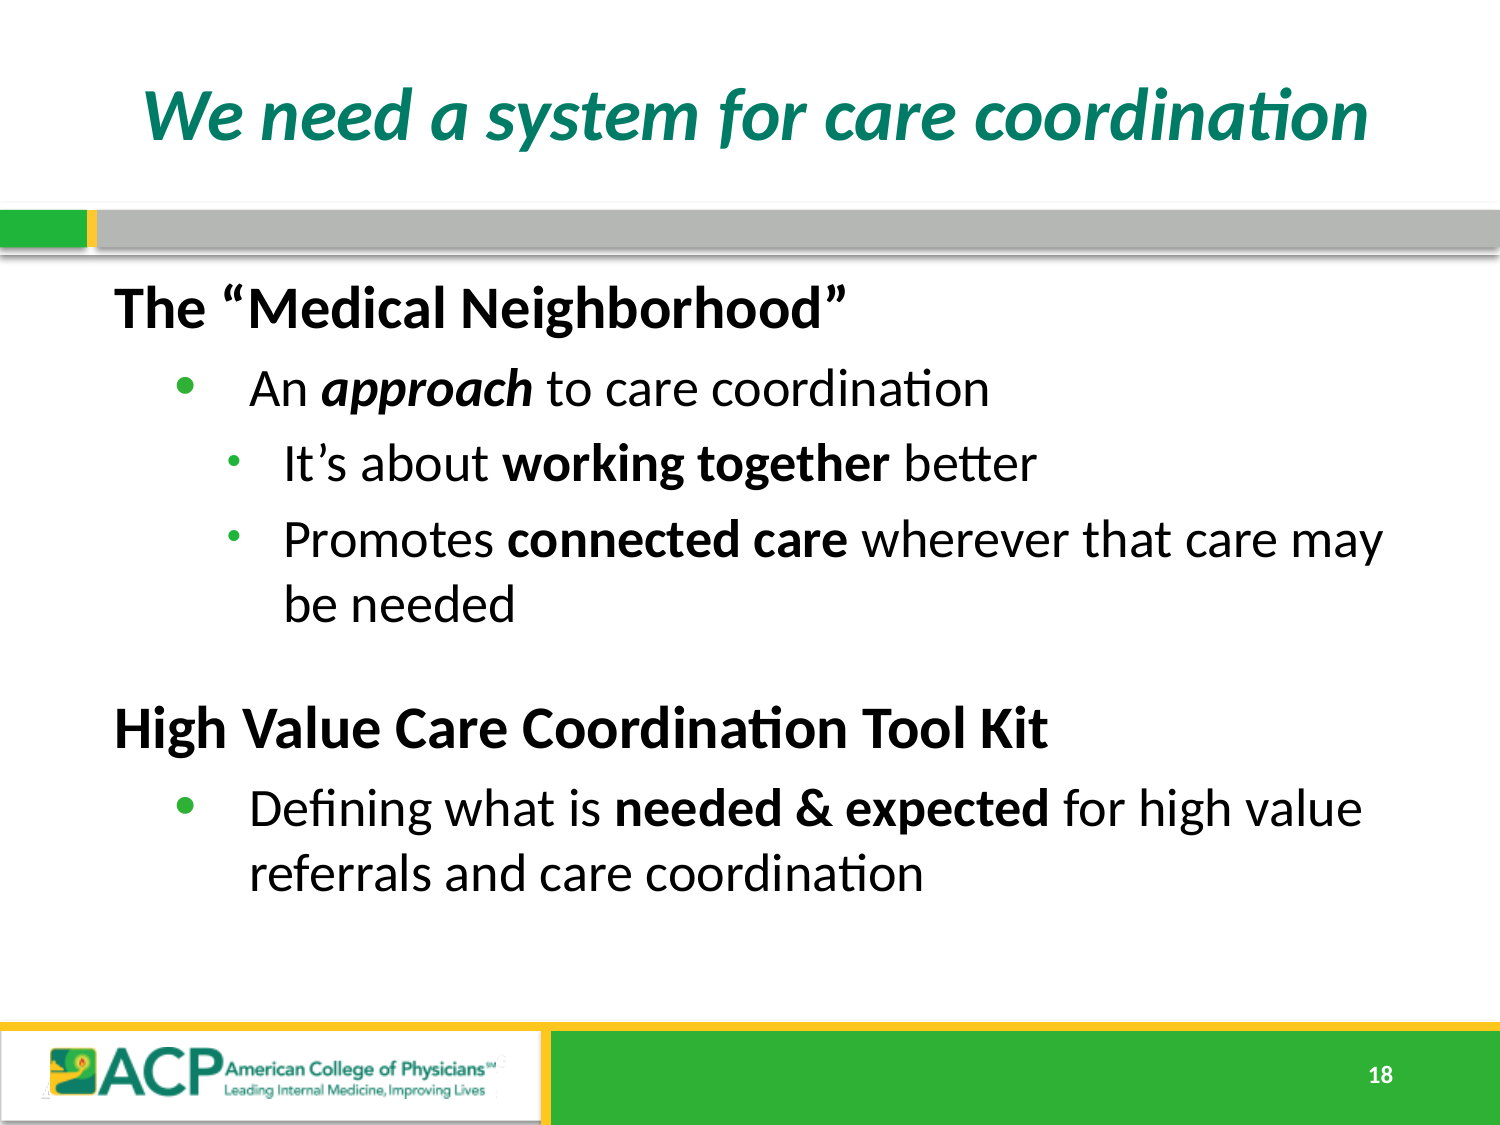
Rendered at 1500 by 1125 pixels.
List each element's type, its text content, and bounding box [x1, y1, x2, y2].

picture [50, 1047, 496, 1099]
title We need a system for care coordination [62, 45, 1450, 175]
list The “Medical Neighborhood” An approach to care coordination It’s about working together better Promotes connected care wherever that care may be needed High Value Care Coordination Tool Kit Defining what is needed & expected for high value referrals and care coordination [99, 260, 1438, 1011]
